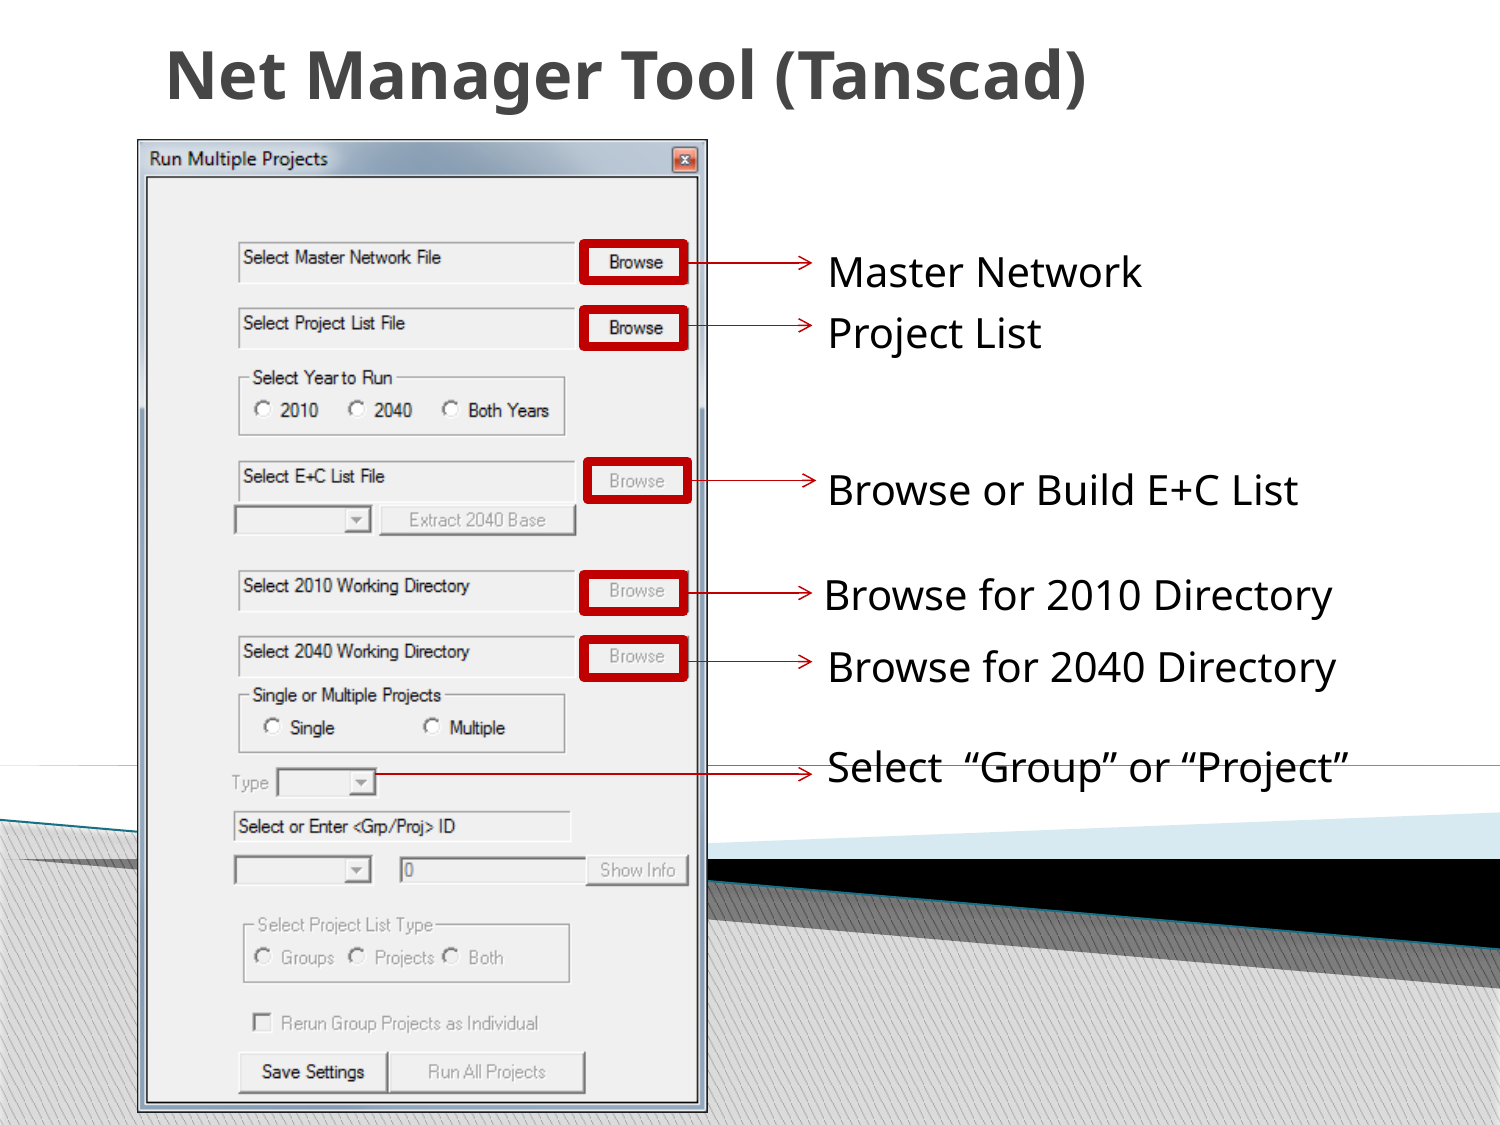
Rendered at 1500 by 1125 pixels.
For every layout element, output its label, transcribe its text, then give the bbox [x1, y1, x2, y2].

text_box Net Manager Tool (Tanscad) [149, 24, 1263, 121]
text_box Browse or Build E+C List [812, 456, 1400, 522]
picture [0, 138, 1500, 1113]
text_box Master Network [812, 237, 1163, 299]
text_box Browse for 2040 Directory [812, 633, 1425, 699]
text_box Project List [812, 299, 1163, 364]
text_box Select “Group” or “Project” [812, 733, 1425, 799]
text_box Browse for 2010 Directory [808, 561, 1396, 627]
